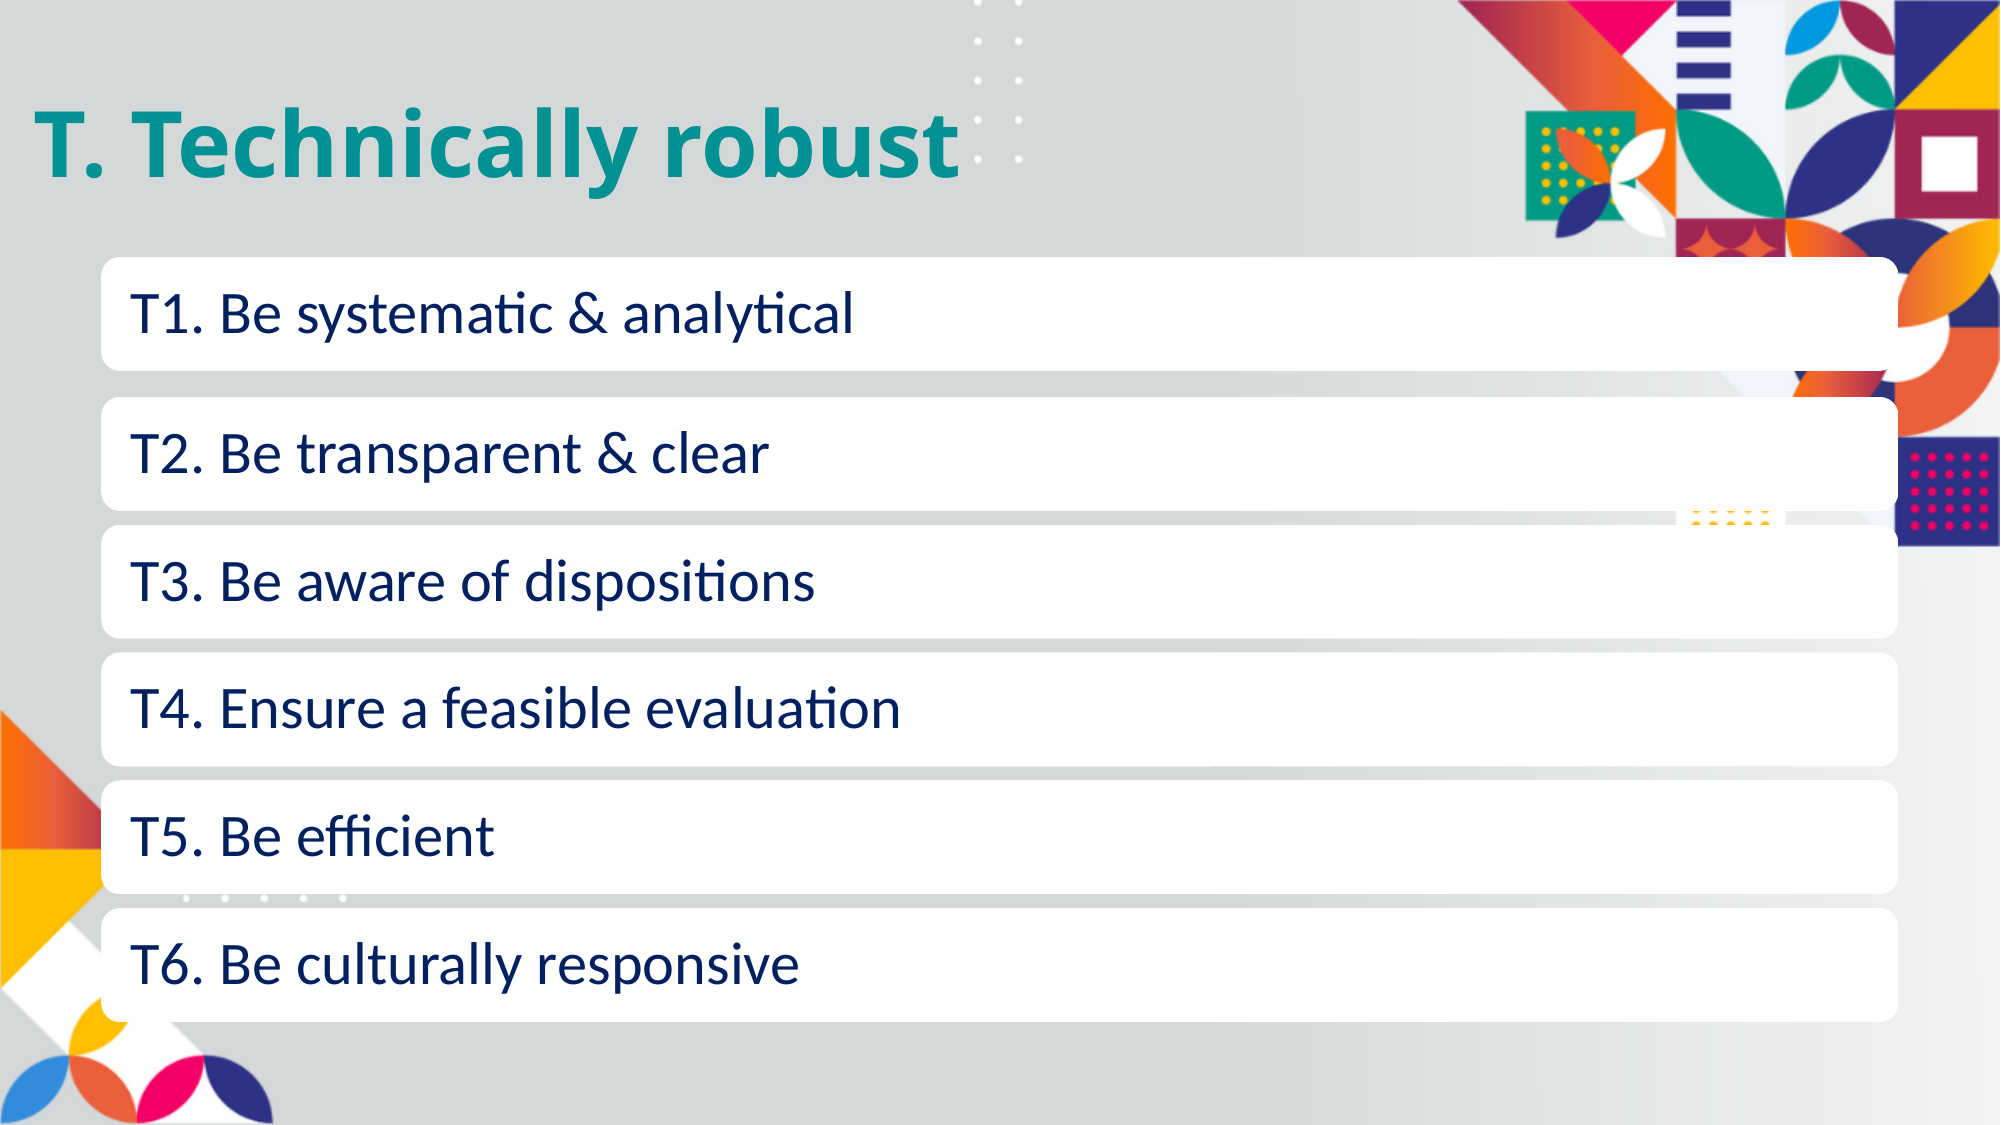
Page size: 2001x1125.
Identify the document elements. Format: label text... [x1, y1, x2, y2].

picture [0, 0, 2000, 1125]
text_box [101, 256, 1899, 1035]
title T. Technically robust [18, 39, 1744, 257]
